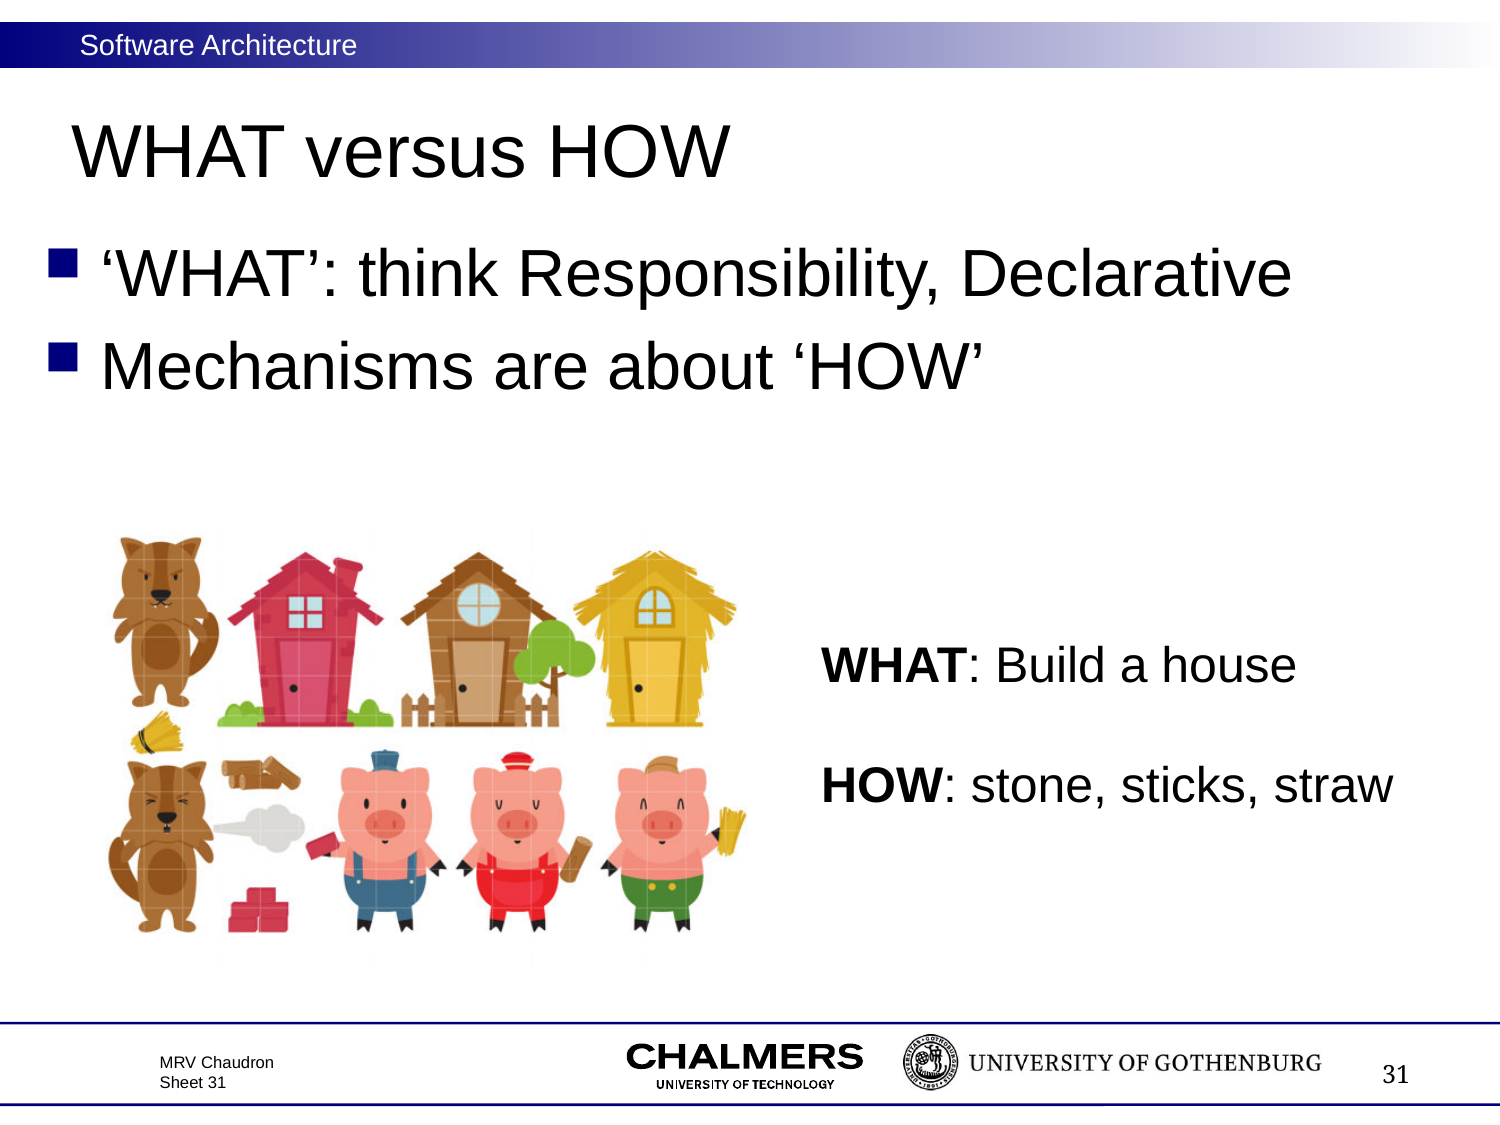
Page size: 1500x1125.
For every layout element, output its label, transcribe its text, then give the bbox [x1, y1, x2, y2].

slide_number 31 [1074, 1024, 1426, 1101]
text_box WHAT: Build a house HOW: stone, sticks, straw [806, 625, 1409, 821]
list ‘WHAT’: think Responsibility, Declarative Mechanisms are about ‘HOW’ [29, 222, 1483, 1007]
footer MRV Chaudron Sheet 31 [144, 1024, 1356, 1100]
picture [105, 514, 751, 972]
title WHAT versus HOW [56, 85, 1460, 210]
